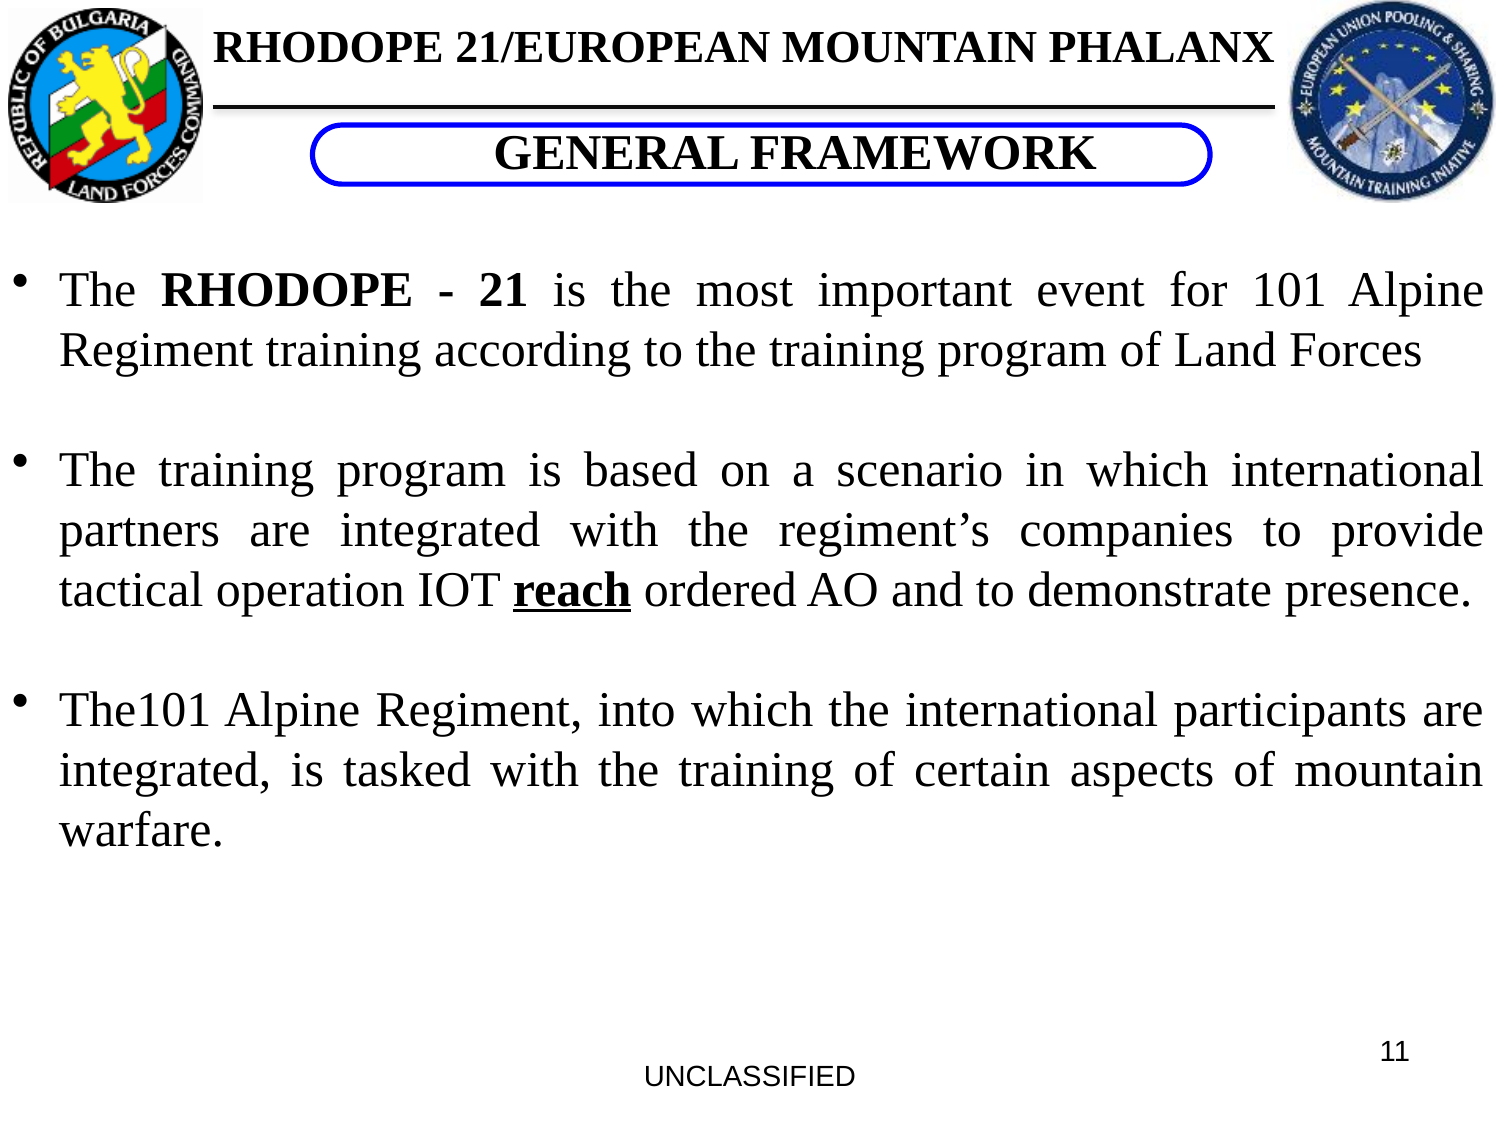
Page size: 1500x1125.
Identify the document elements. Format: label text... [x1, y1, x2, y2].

text_box GENERAL FRAMEWORK [478, 112, 1112, 188]
text_box [1112, 125, 1211, 185]
slide_number 11 [1074, 1024, 1425, 1103]
text_box [312, 125, 478, 185]
picture [8, 8, 203, 203]
text_box The RHODOPE - 21 is the most important event for 101 Alpine Regiment training according to the training program of Land Forces The training program is based on a scenario in which international partners are integrated with the regiment’s companies to provide tactical operation IOT reach ordered AO and to demonstrate presence. The101 Alpine Regiment, into which the international participants are integrated, is tasked with the training of certain aspects of mountain warfare. [0, 249, 1500, 864]
footer UNCLASSIFIED [512, 1050, 988, 1103]
picture [1287, 0, 1496, 203]
